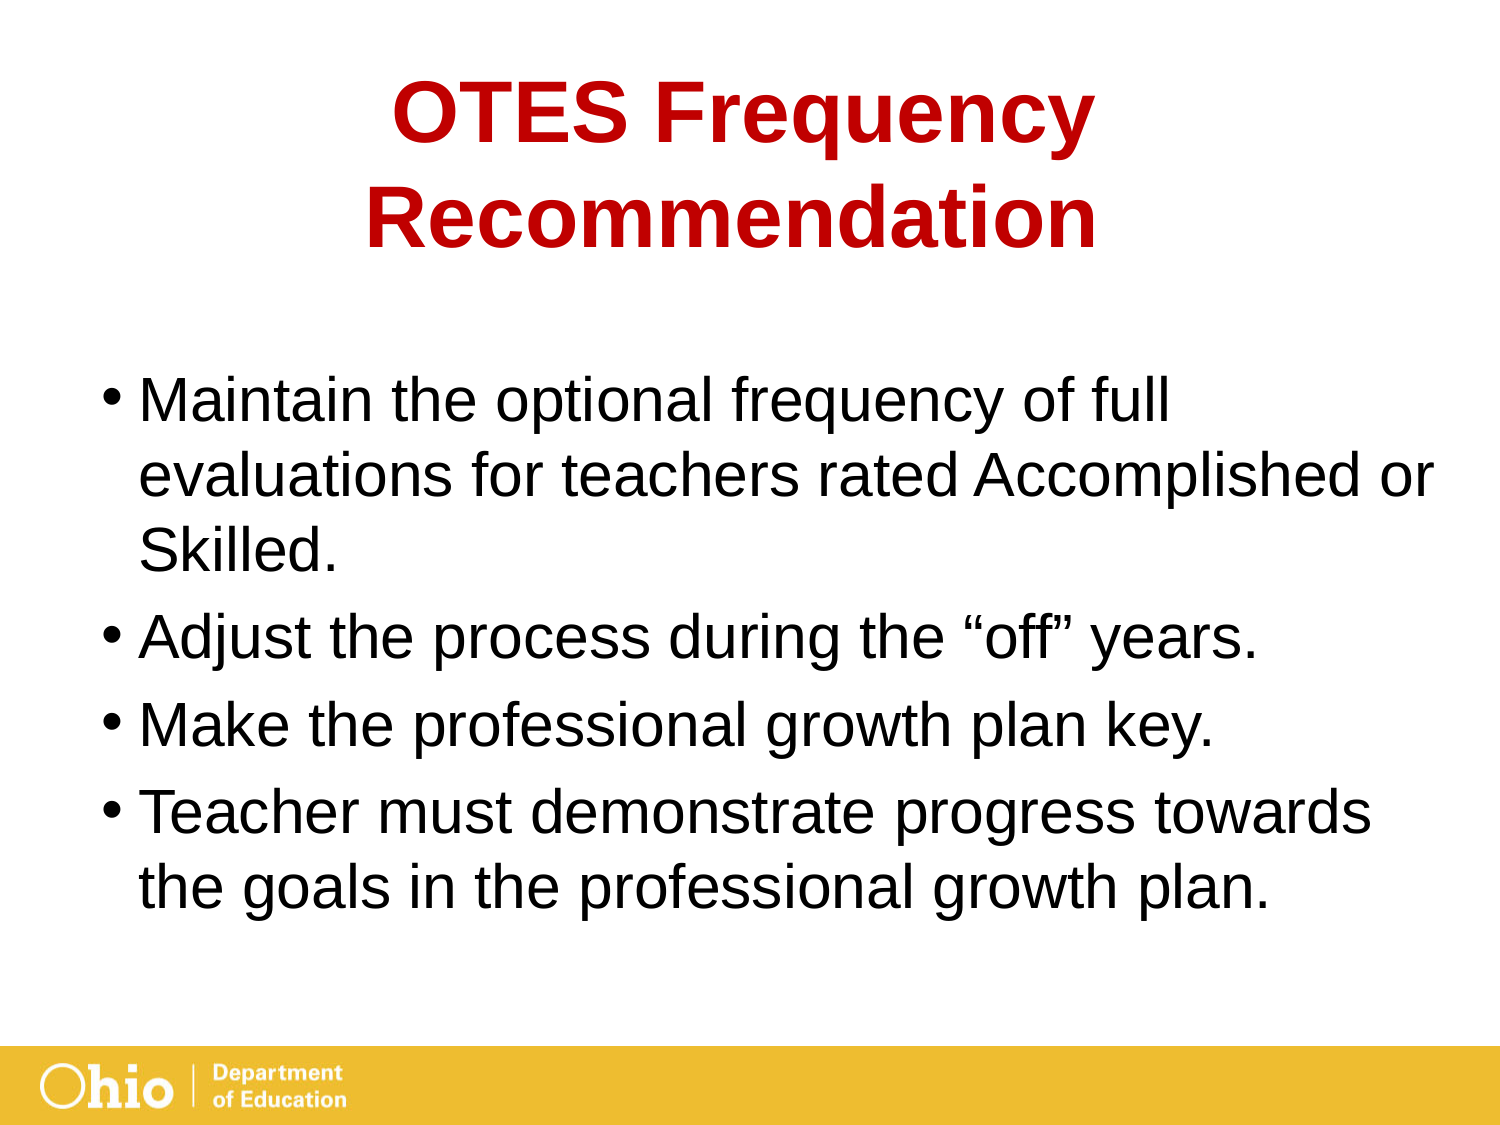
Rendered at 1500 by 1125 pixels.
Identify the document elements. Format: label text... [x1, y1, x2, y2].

title OTES Frequency Recommendation [13, 54, 1476, 267]
picture [0, 1046, 1500, 1125]
list Maintain the optional frequency of full evaluations for teachers rated Accomplished or Skilled. Adjust the process during the “off” years. Make the professional growth plan key. Teacher must demonstrate progress towards the goals in the professional growth plan. [101, 358, 1443, 1102]
